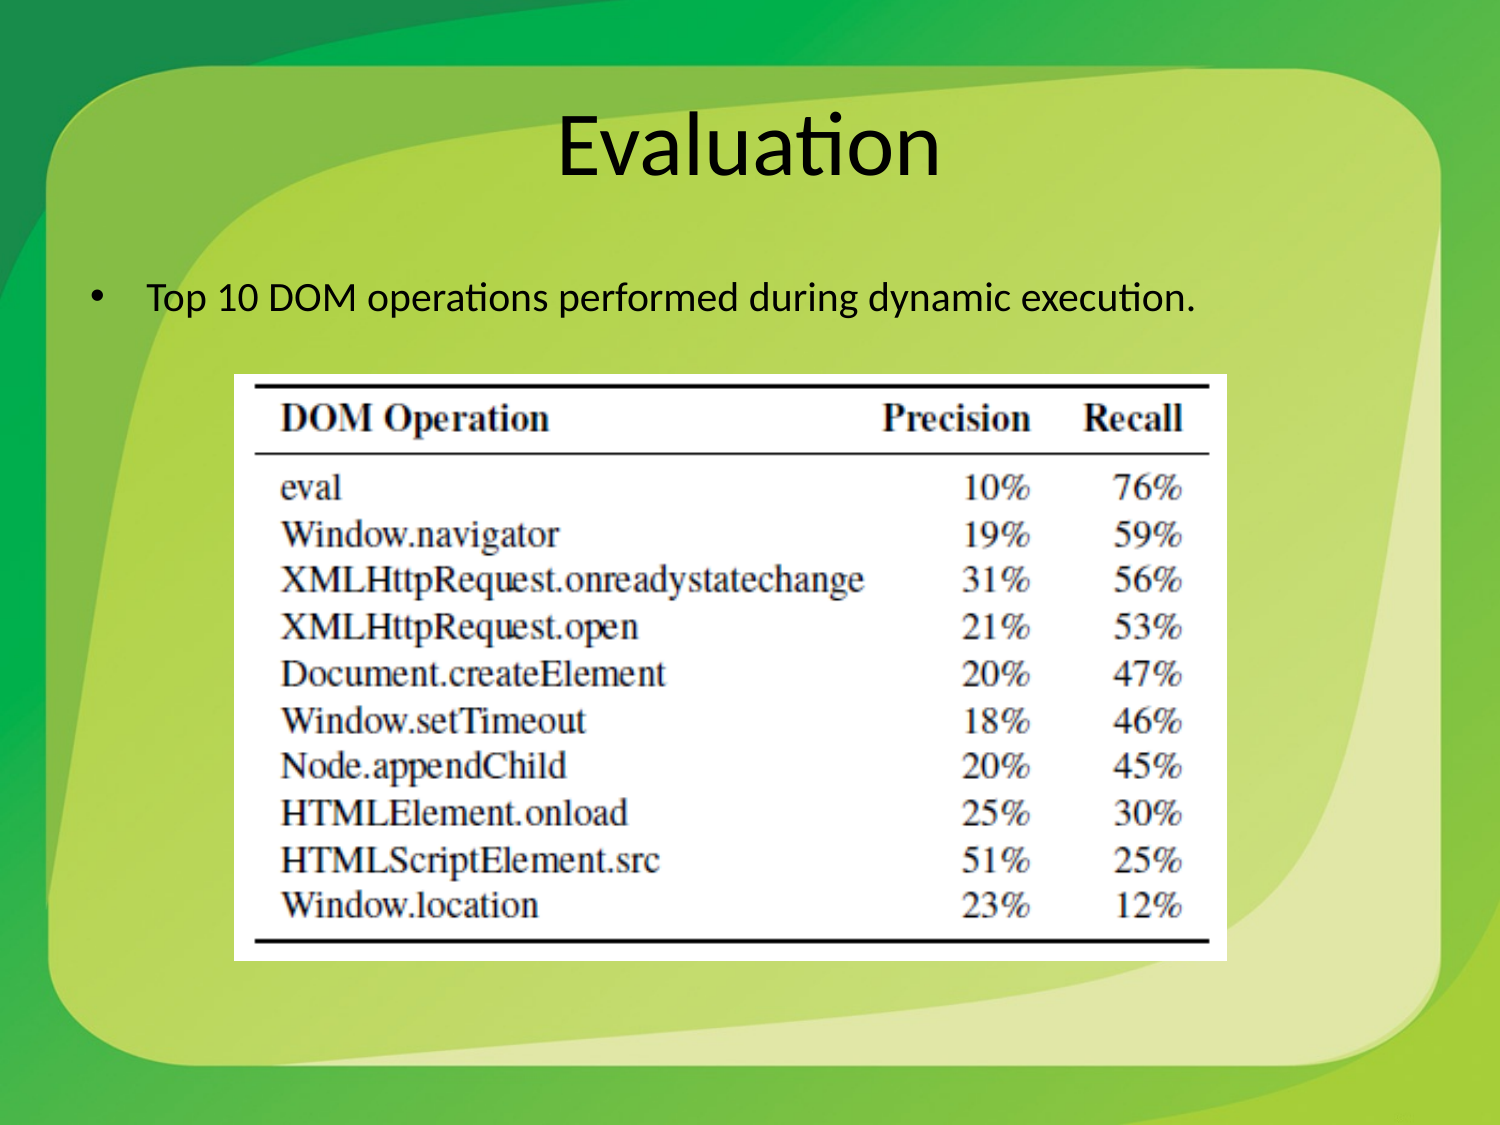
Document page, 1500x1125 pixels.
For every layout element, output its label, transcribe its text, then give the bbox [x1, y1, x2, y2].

list Top 10 DOM operations performed during dynamic execution. [75, 262, 1425, 1005]
title Evaluation [75, 45, 1425, 233]
picture [0, 0, 1500, 1125]
